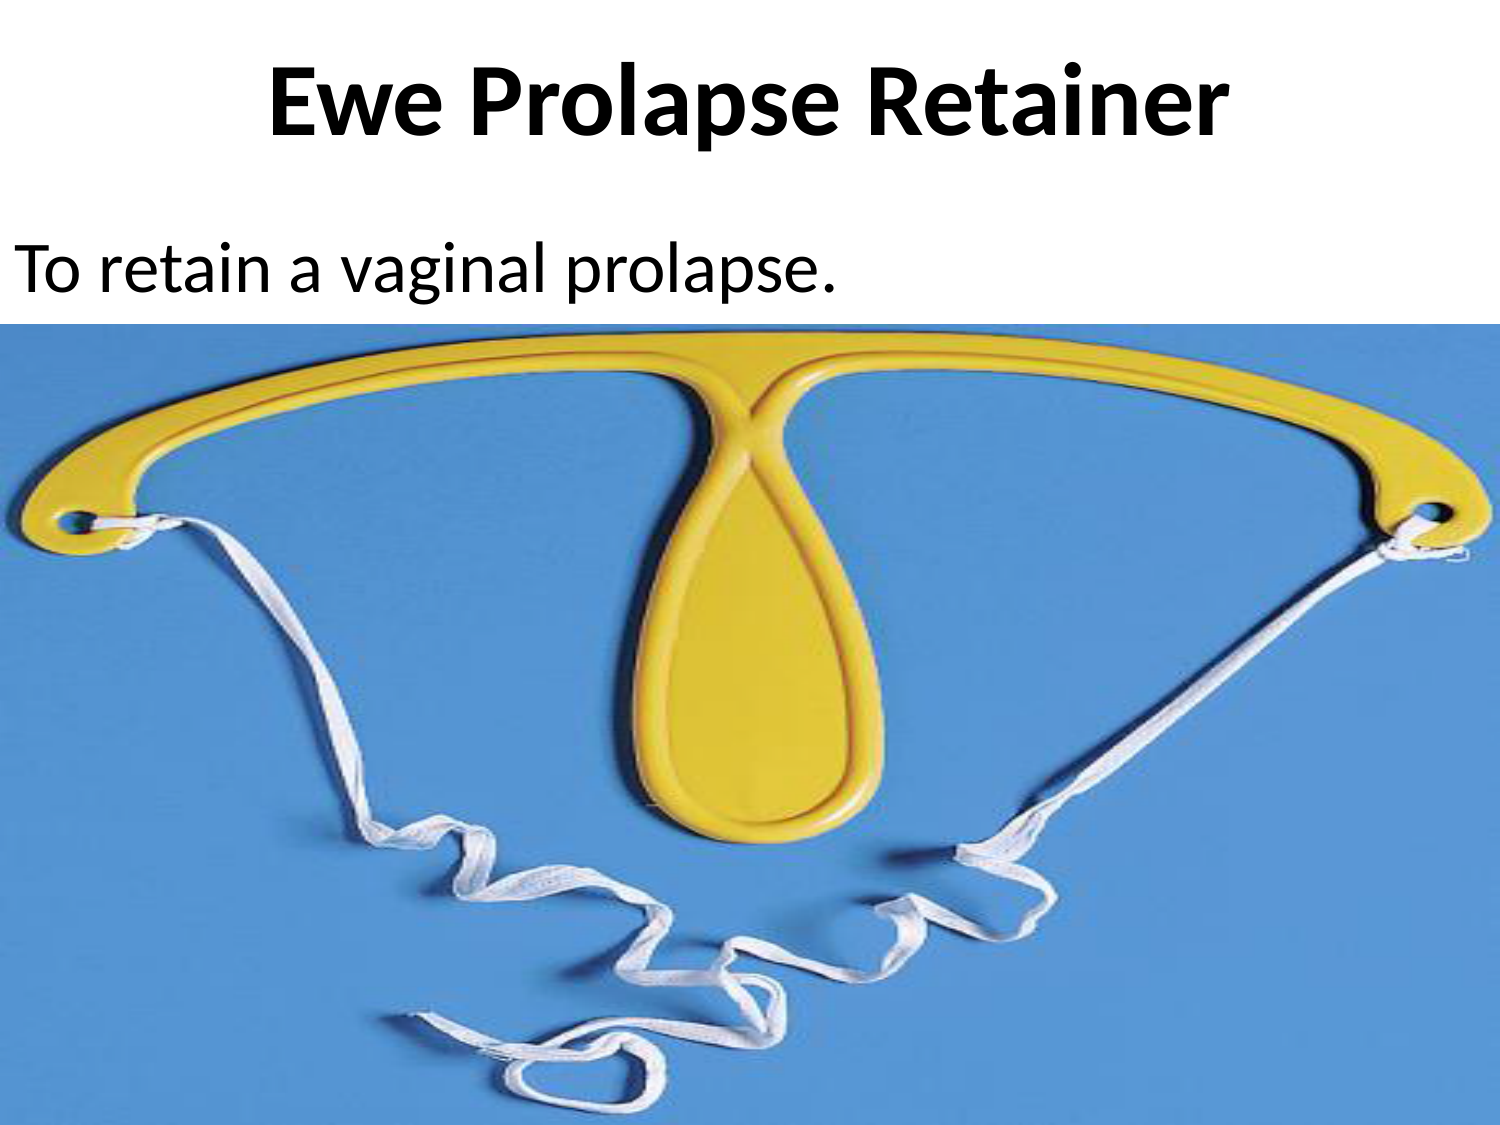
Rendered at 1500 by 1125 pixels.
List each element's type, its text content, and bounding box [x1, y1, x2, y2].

title Ewe Prolapse Retainer [75, 0, 1425, 188]
picture [0, 324, 1500, 1125]
text_box To retain a vaginal prolapse. [0, 212, 963, 315]
